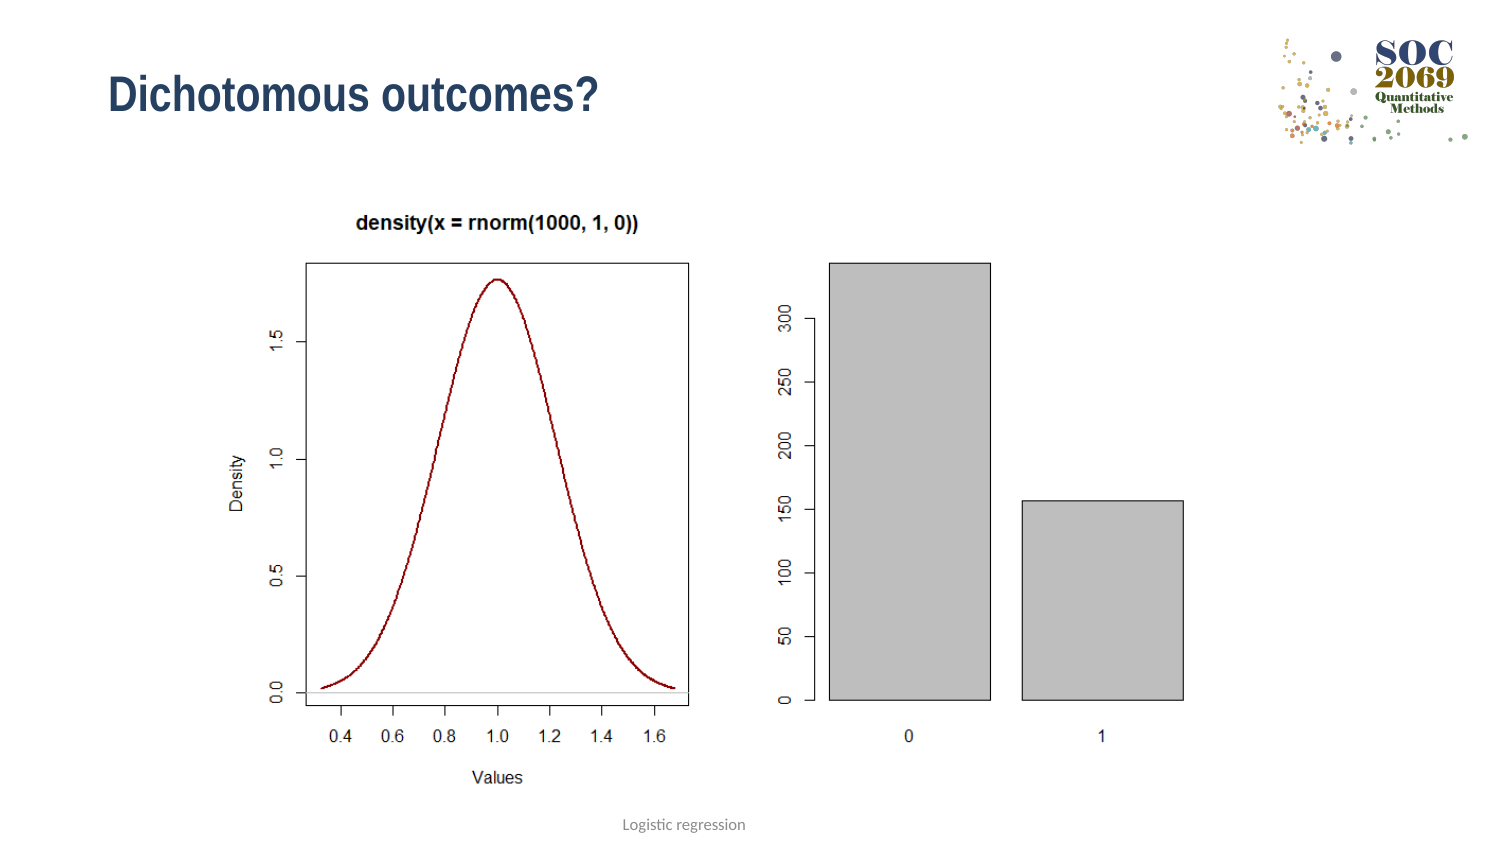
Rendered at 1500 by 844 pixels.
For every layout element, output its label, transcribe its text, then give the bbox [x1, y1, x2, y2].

title Dichotomous outcomes? [93, 35, 1272, 148]
footer Logistic regression [75, 810, 1294, 837]
picture [223, 180, 1241, 809]
picture [1272, 35, 1474, 148]
